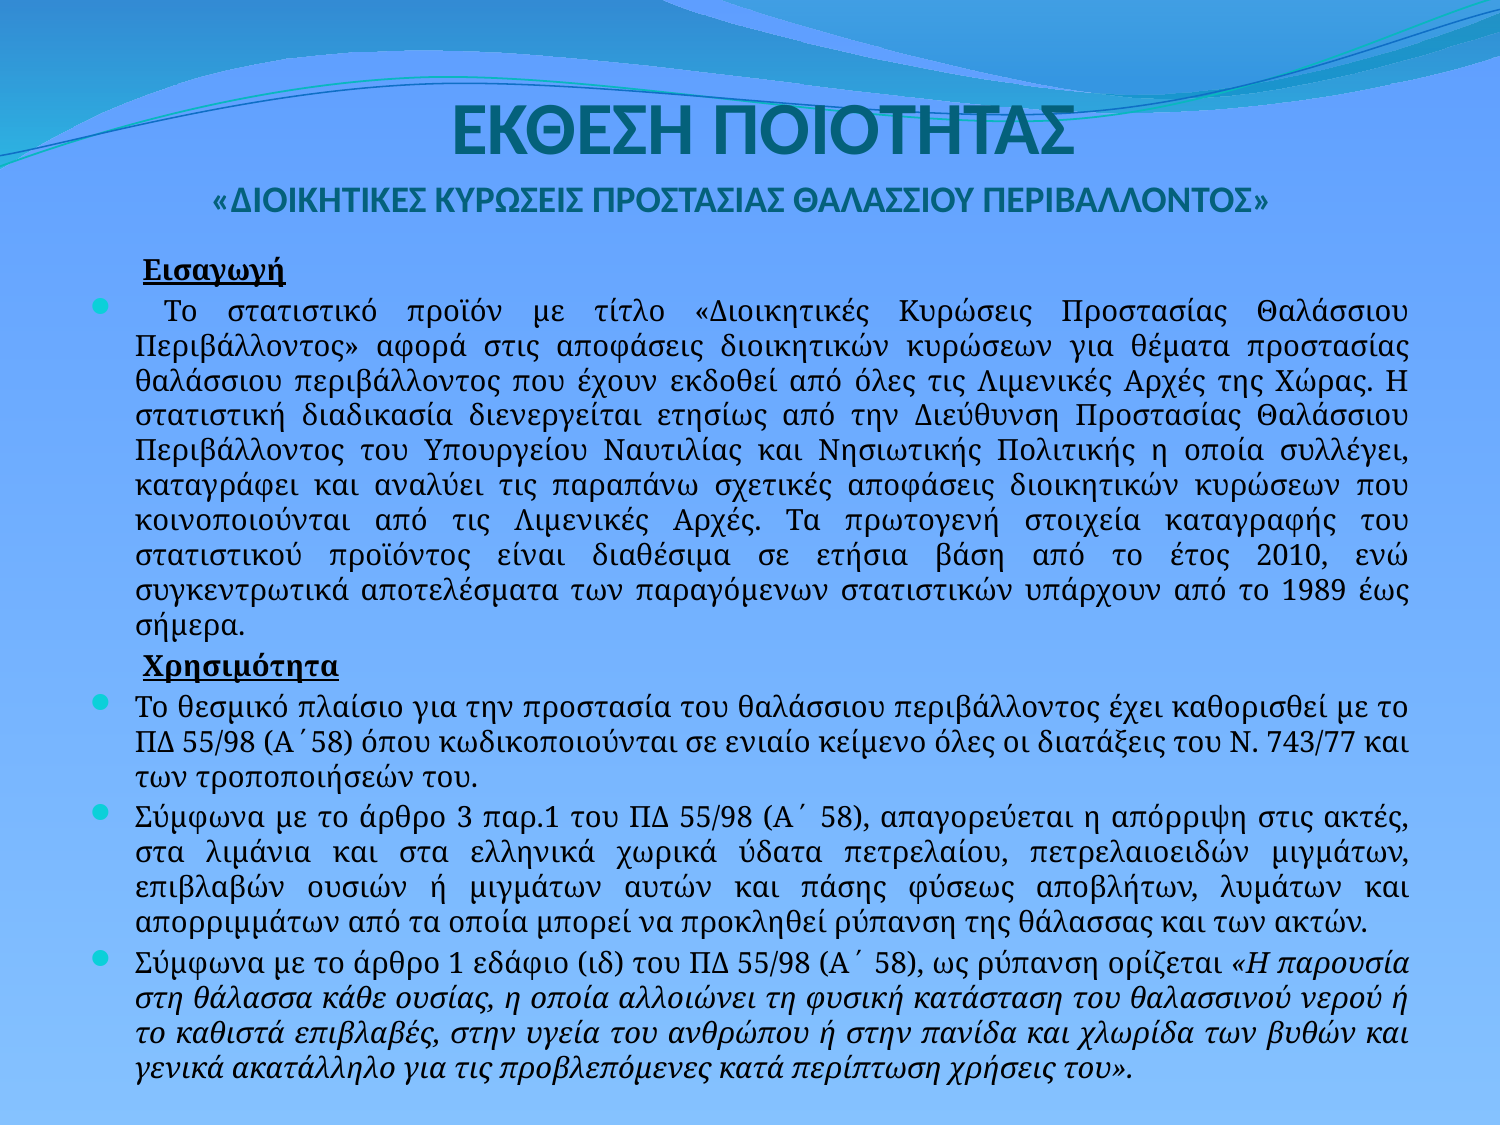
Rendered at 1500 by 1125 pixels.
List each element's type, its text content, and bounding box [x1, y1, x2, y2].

list Εισαγωγή Το στατιστικό προϊόν με τίτλο «Διοικητικές Κυρώσεις Προστασίας Θαλάσσιου Περιβάλλοντος» αφορά στις αποφάσεις διοικητικών κυρώσεων για θέματα προστασίας θαλάσσιου περιβάλλοντος που έχουν εκδοθεί από όλες τις Λιμενικές Αρχές της Χώρας. Η στατιστική διαδικασία διενεργείται ετησίως από την Διεύθυνση Προστασίας Θαλάσσιου Περιβάλλοντος του Υπουργείου Ναυτιλίας και Νησιωτικής Πολιτικής η οποία συλλέγει, καταγράφει και αναλύει τις παραπάνω σχετικές αποφάσεις διοικητικών κυρώσεων που κοινοποιούνται από τις Λιμενικές Αρχές. Τα πρωτογενή στοιχεία καταγραφής του στατιστικού προϊόντος είναι διαθέσιμα σε ετήσια βάση από το έτος 2010, ενώ συγκεντρωτικά αποτελέσματα των παραγόμενων στατιστικών υπάρχουν από το 1989 έως σήμερα. Χρησιμότητα Το θεσμικό πλαίσιο για την προστασία του θαλάσσιου περιβάλλοντος έχει καθορισθεί με το ΠΔ 55/98 (Α΄58) όπου κωδικοποιούνται σε ενιαίο κείμενο όλες οι διατάξεις του Ν. 743/77 και των τροποποιήσεών του. Σύμφωνα με το άρθρο 3 παρ.1 του ΠΔ 55/98 (Α΄ 58), απαγορεύεται η απόρριψη στις ακτές, στα λιμάνια και στα ελληνικά χωρικά ύδατα πετρελαίου, πετρελαιοειδών μιγμάτων, επιβλαβών ουσιών ή μιγμάτων αυτών και πάσης φύσεως αποβλήτων, λυμάτων και απορριμμάτων από τα οποία μπορεί να προκληθεί ρύπανση της θάλασσας και των ακτών. Σύμφωνα με το άρθρο 1 εδάφιο (ιδ) του ΠΔ 55/98 (Α΄ 58), ως ρύπανση ορίζεται «Η παρουσία στη θάλασσα κάθε ουσίας, η οποία αλλοιώνει τη φυσική κατάσταση του θαλασσινού νερού ή το καθιστά επιβλαβές, στην υγεία του ανθρώπου ή στην πανίδα και χλωρίδα των βυθών και γενικά ακατάλληλο για τις προβλεπόμενες κατά περίπτωση χρήσεις του». [74, 243, 1426, 1038]
title ΕΚΘΕΣΗ ΠΟΙΟΤΗΤΑΣ «ΔΙΟΙΚΗΤΙΚΕΣ ΚΥΡΩΣΕΙΣ ΠΡΟΣΤΑΣΙΑΣ ΘΑΛΑΣΣΙΟΥ ΠΕΡΙΒΑΛΛΟΝΤΟΣ» [74, 30, 1426, 221]
table_cell 188 [704, 13, 773, 18]
